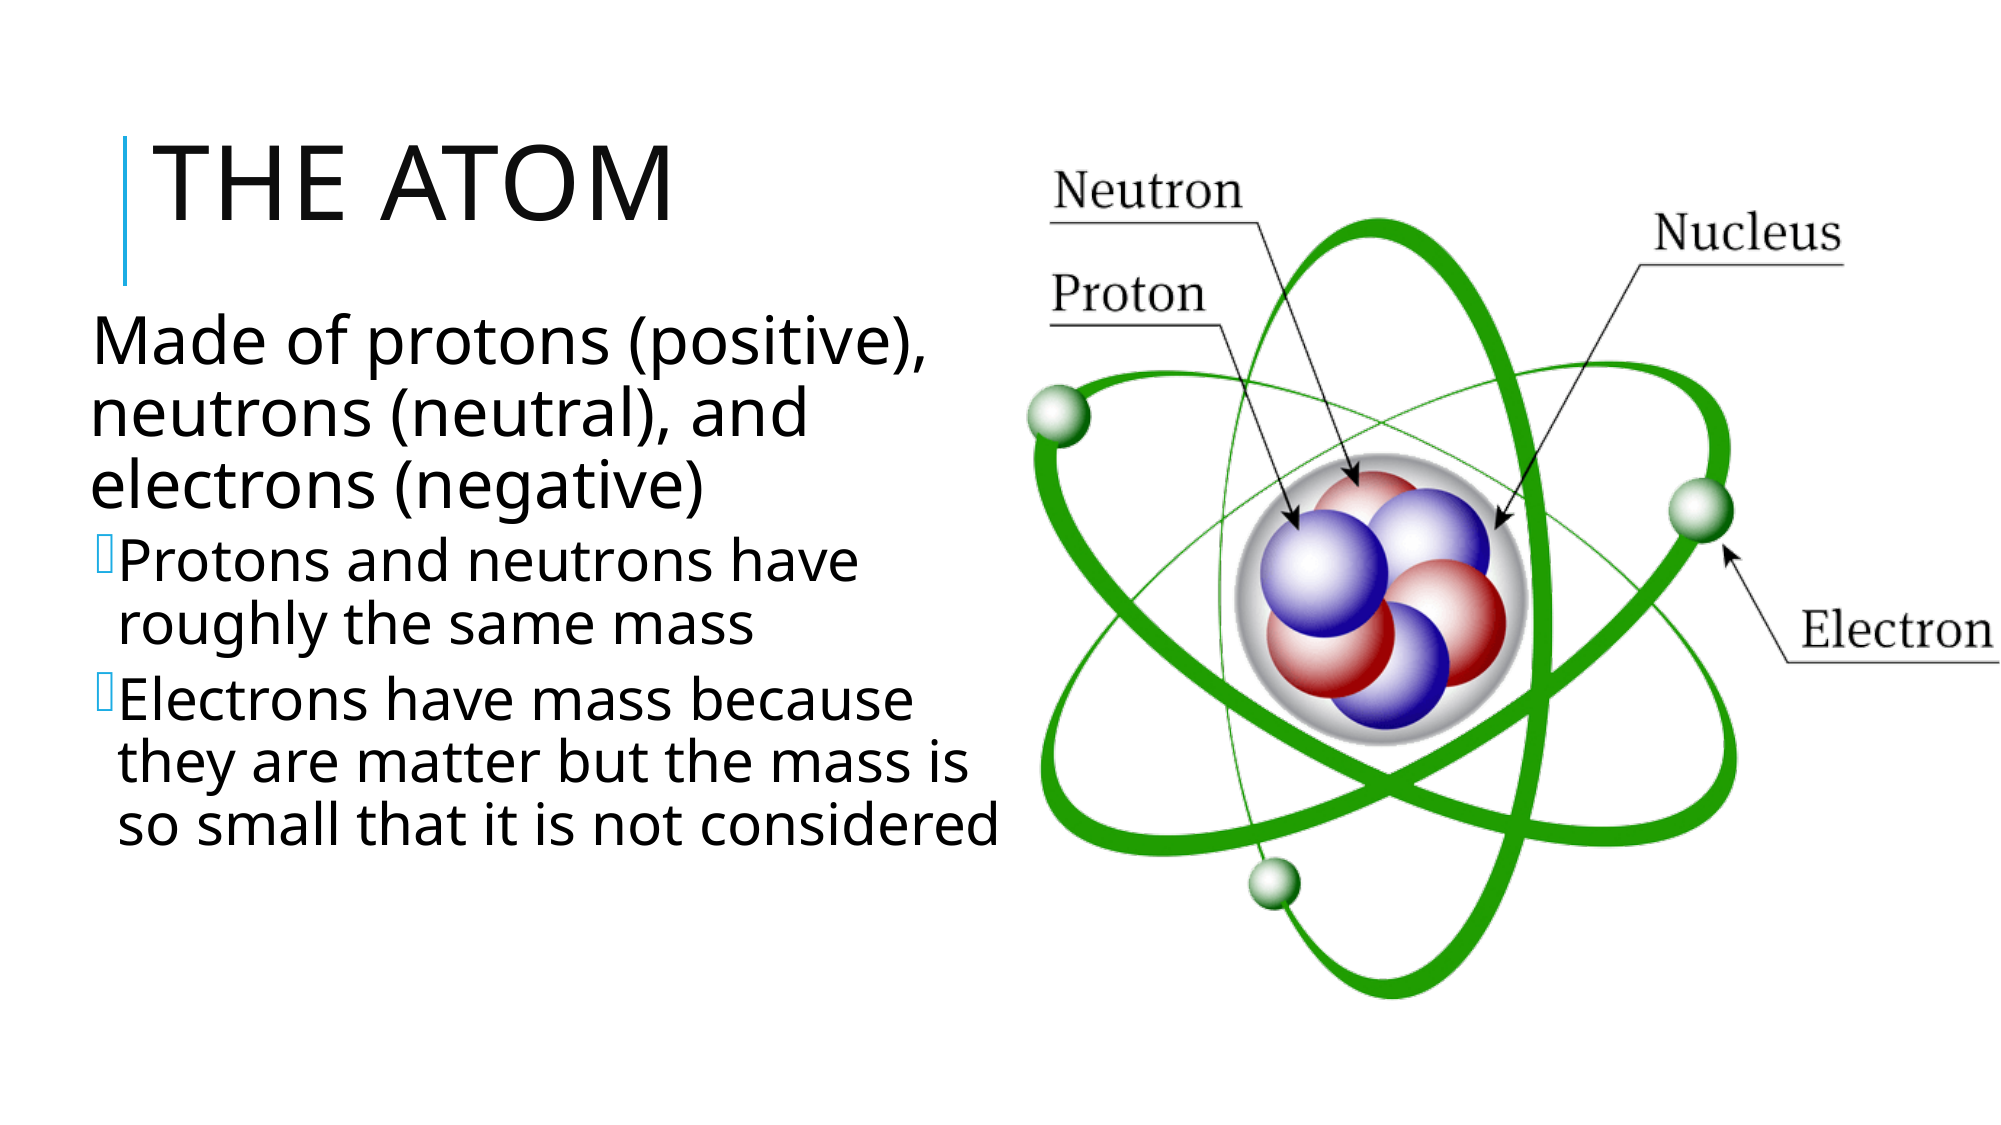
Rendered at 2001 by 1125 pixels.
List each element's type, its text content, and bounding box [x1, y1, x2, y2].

picture [999, 105, 2000, 1014]
list Made of protons (positive), neutrons (neutral), and electrons (negative) Protons and neutrons have roughly the same mass Electrons have mass because they are matter but the mass is so small that it is not considered [66, 299, 993, 1014]
title The Atom [137, 82, 1863, 299]
